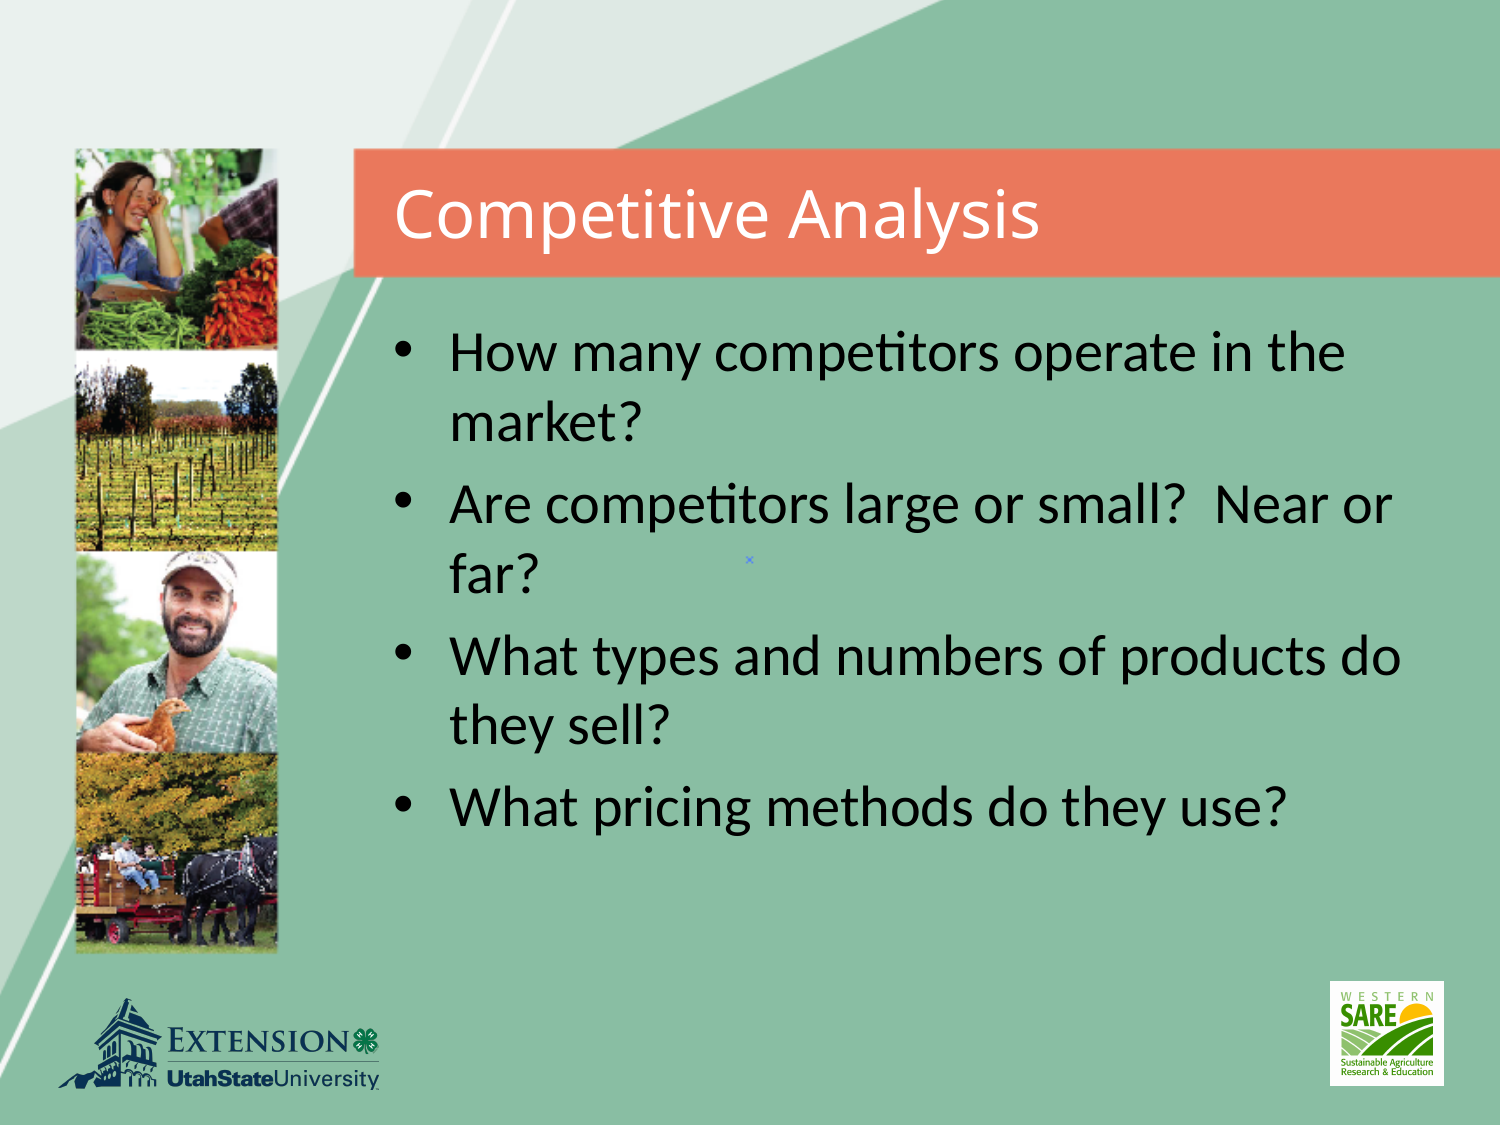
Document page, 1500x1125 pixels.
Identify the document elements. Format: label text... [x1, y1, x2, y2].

list How many competitors operate in the market? Are competitors large or small? Near or far? What types and numbers of products do they sell? What pricing methods do they use? [378, 305, 1444, 1049]
picture [0, 0, 1500, 1125]
title Competitive Analysis [378, 118, 1444, 305]
